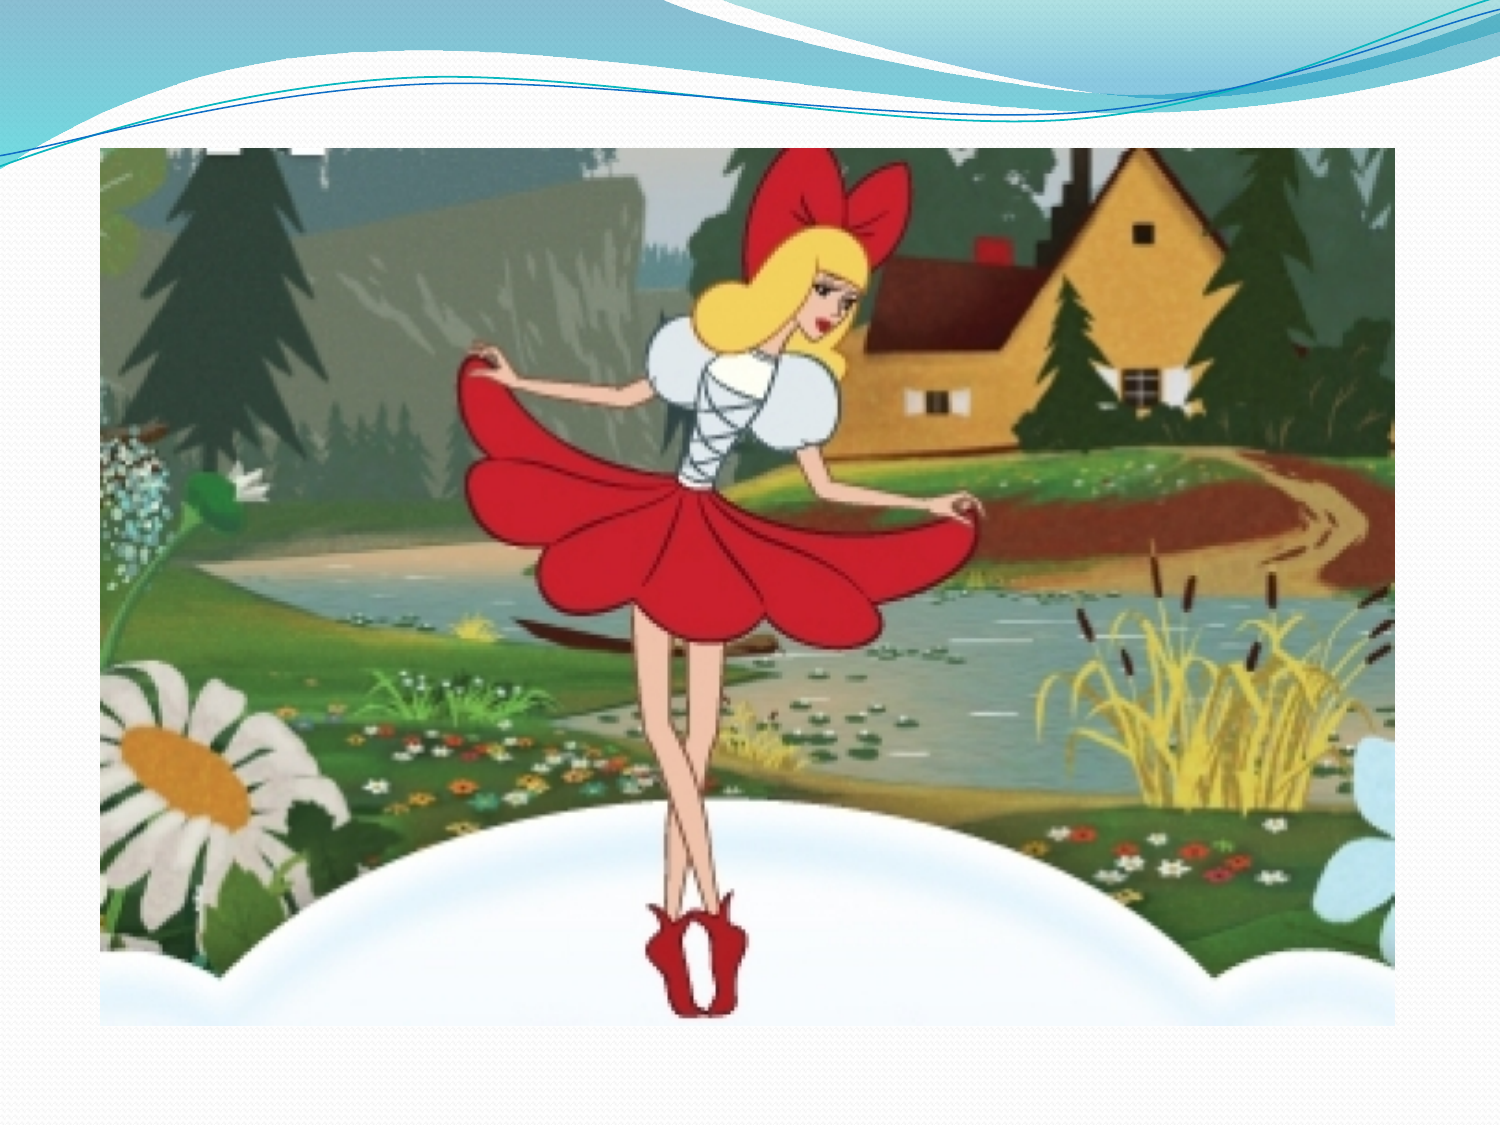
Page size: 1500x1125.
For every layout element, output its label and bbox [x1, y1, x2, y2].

list [100, 148, 1396, 1026]
